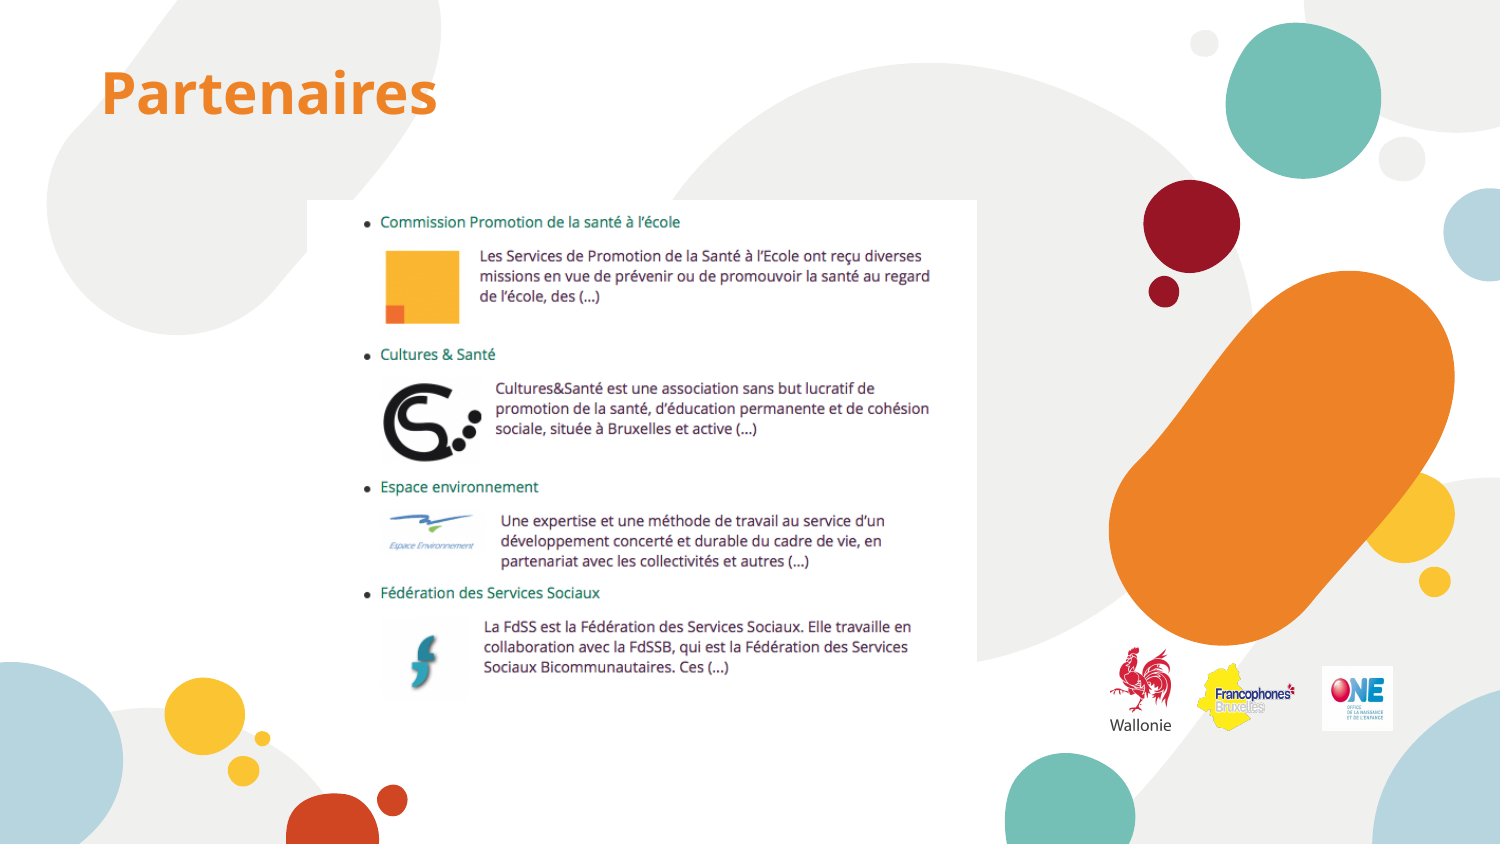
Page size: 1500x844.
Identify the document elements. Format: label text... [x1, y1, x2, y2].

picture [1110, 647, 1171, 731]
title Partenaires [100, 22, 1067, 128]
picture [1322, 666, 1394, 731]
picture [307, 200, 978, 717]
picture [1197, 663, 1295, 731]
